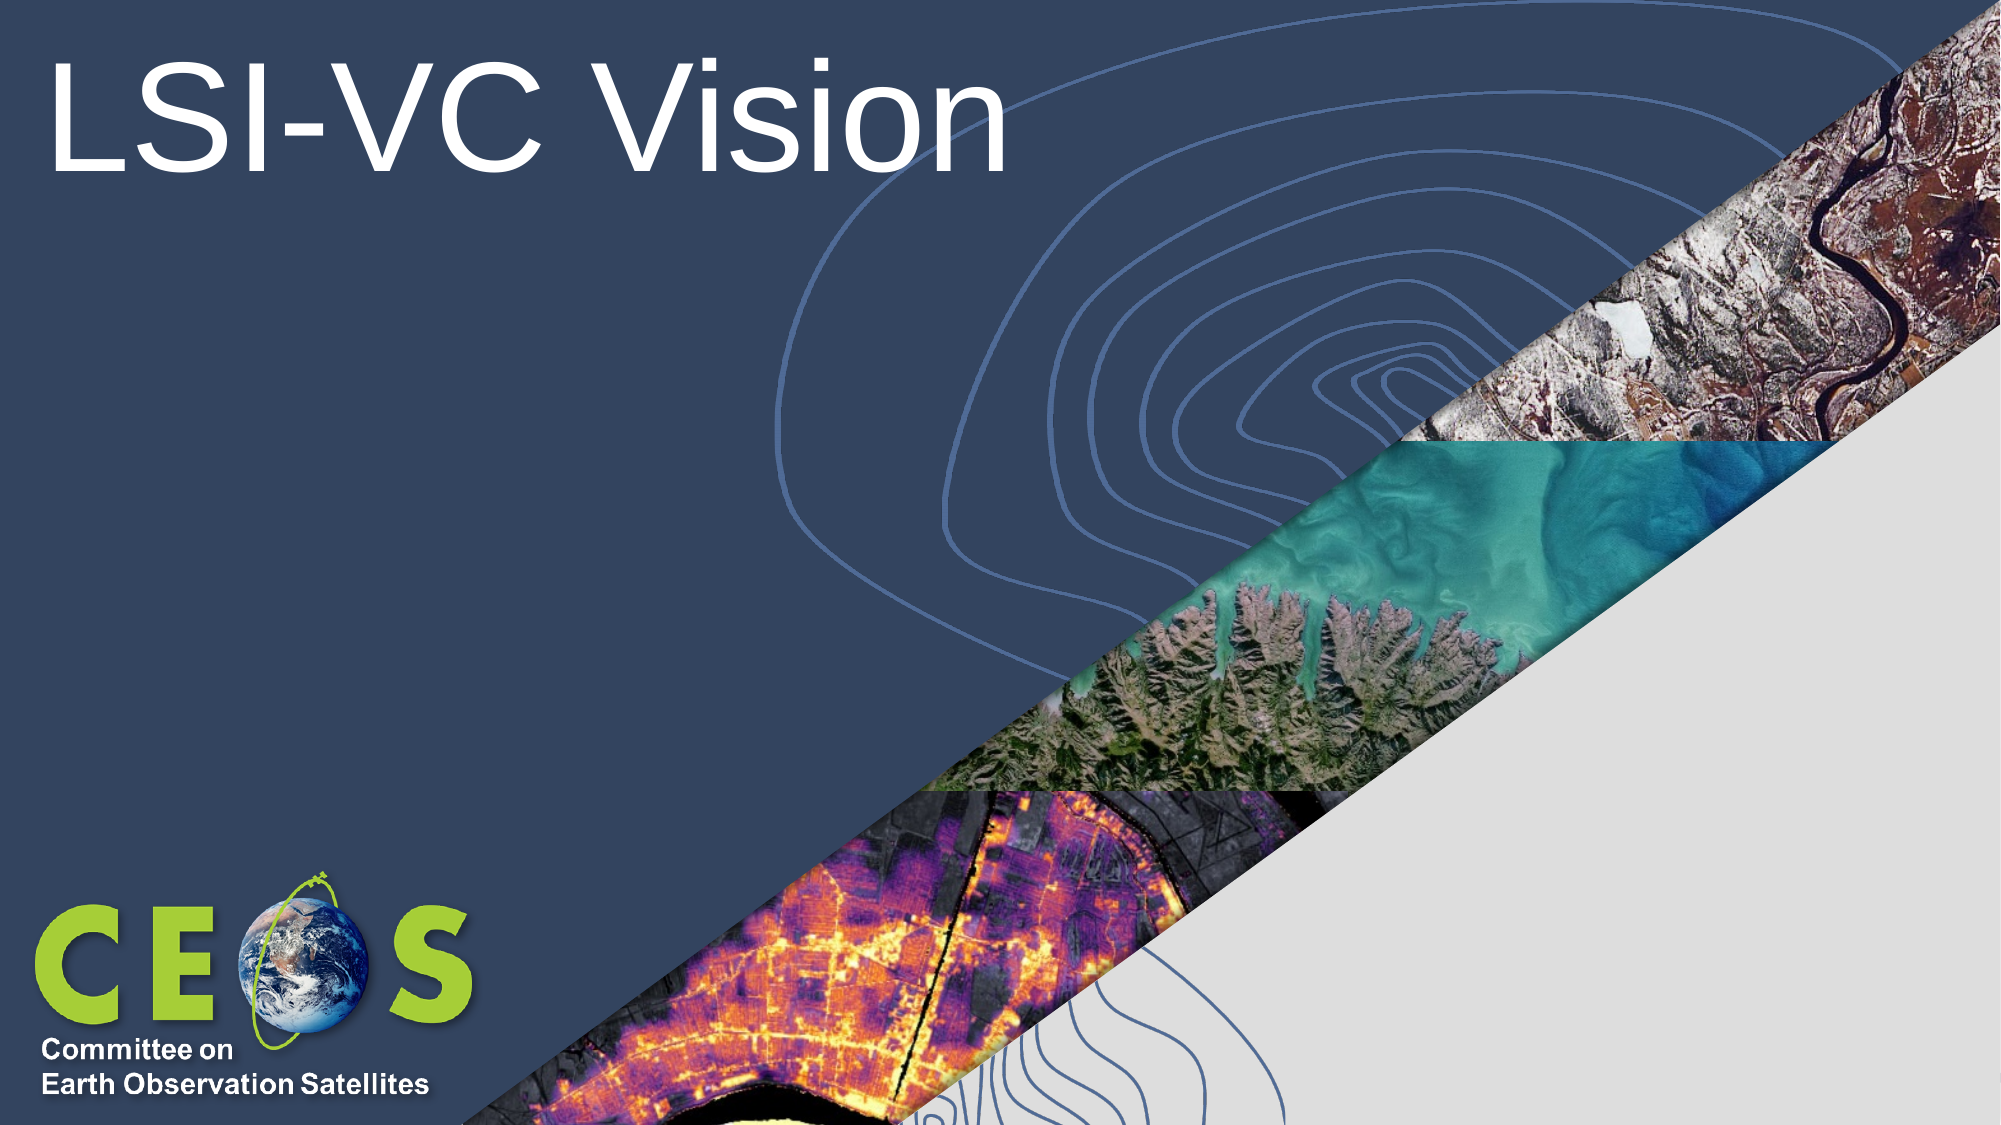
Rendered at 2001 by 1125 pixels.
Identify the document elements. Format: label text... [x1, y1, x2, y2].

title LSI-VC Vision [28, 28, 1039, 681]
text_box [1184, 672, 1978, 1100]
picture [22, 0, 2001, 1125]
